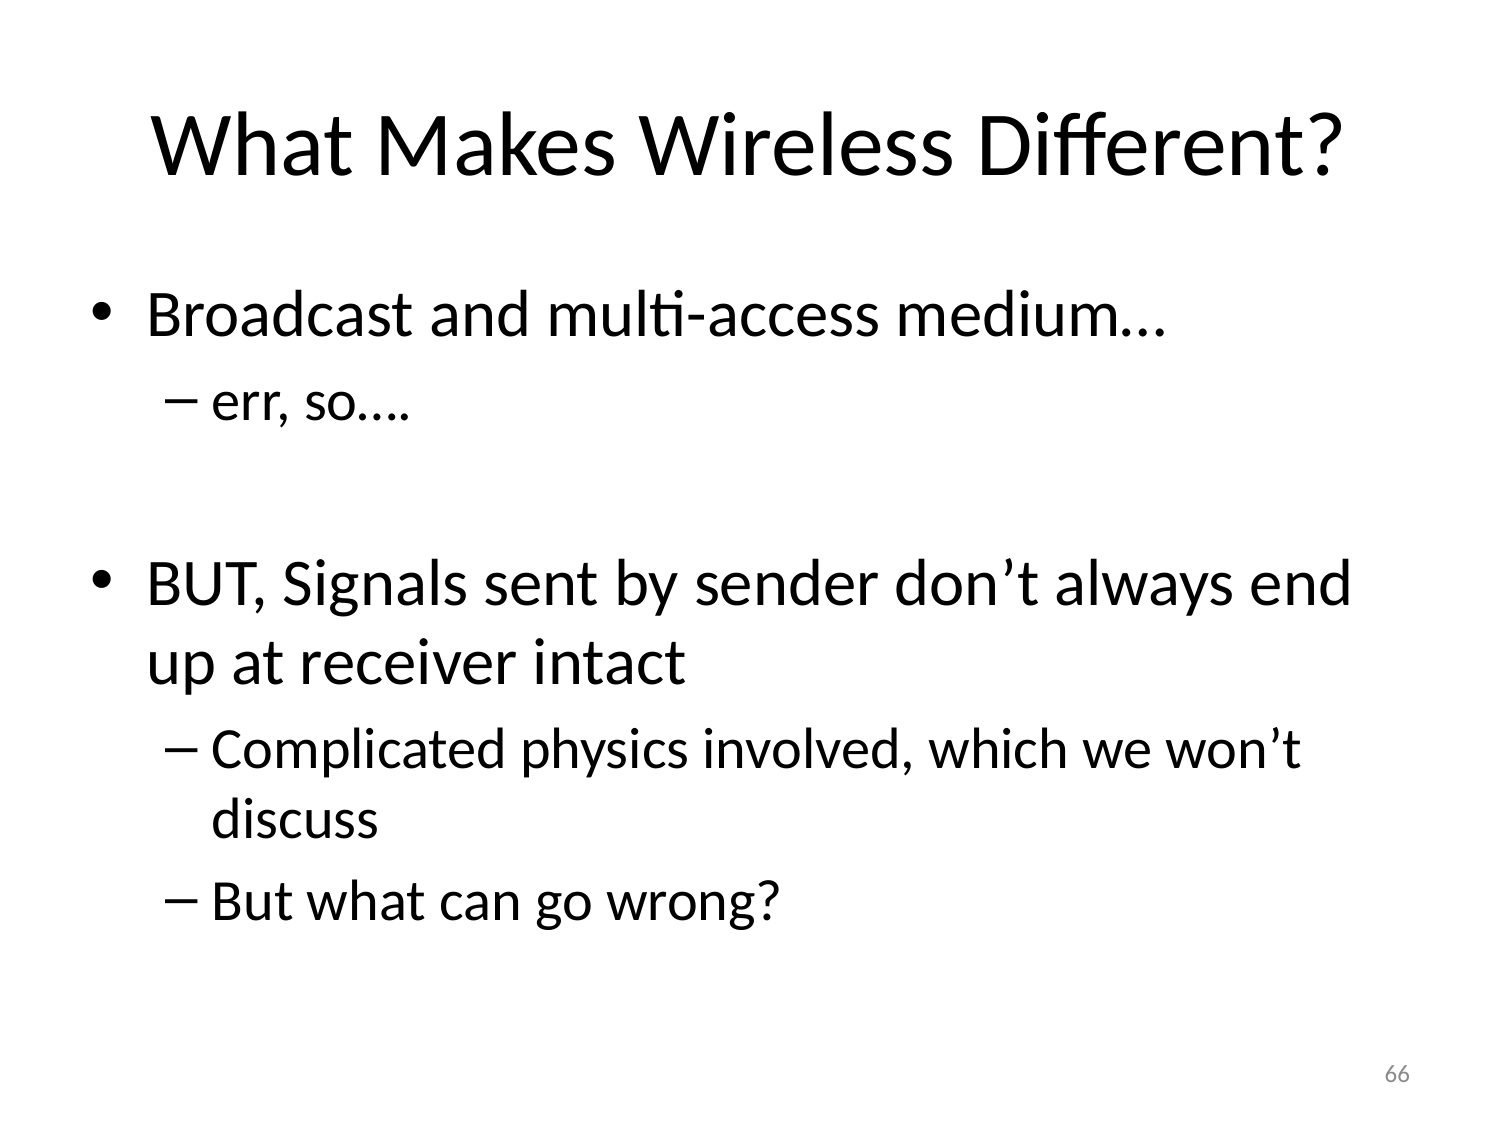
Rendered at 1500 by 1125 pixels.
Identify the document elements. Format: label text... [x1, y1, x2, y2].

title What Makes Wireless Different? [75, 45, 1425, 233]
list Broadcast and multi-access medium… err, so…. BUT, Signals sent by sender don’t always end up at receiver intact Complicated physics involved, which we won’t discuss But what can go wrong? [75, 262, 1425, 1005]
slide_number 66 [1074, 1042, 1425, 1103]
